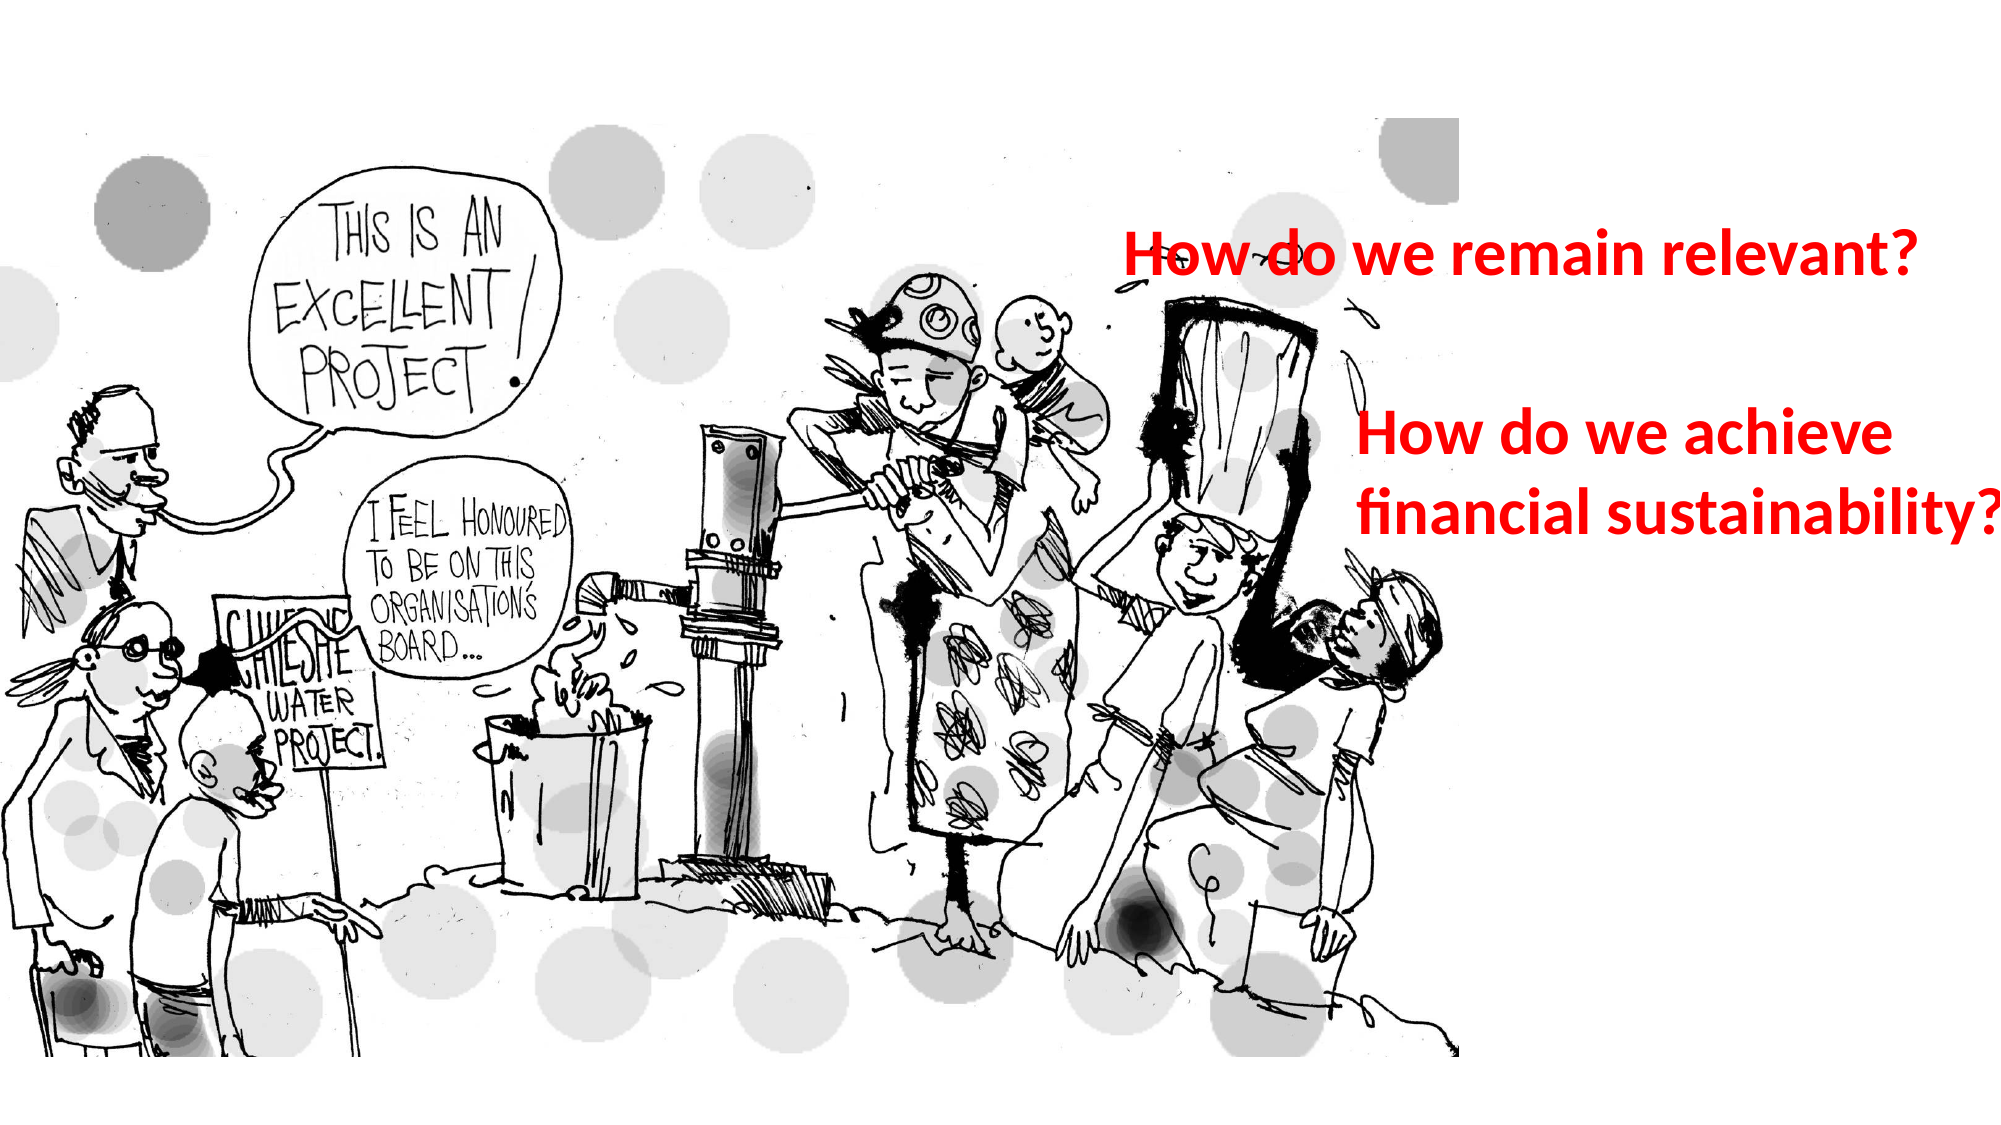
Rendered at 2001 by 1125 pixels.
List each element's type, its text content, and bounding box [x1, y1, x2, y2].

picture [0, 118, 1459, 1057]
text_box How do we remain relevant? [1458, 201, 1937, 296]
text_box How do we achieve financial sustainability? [1458, 380, 2000, 555]
